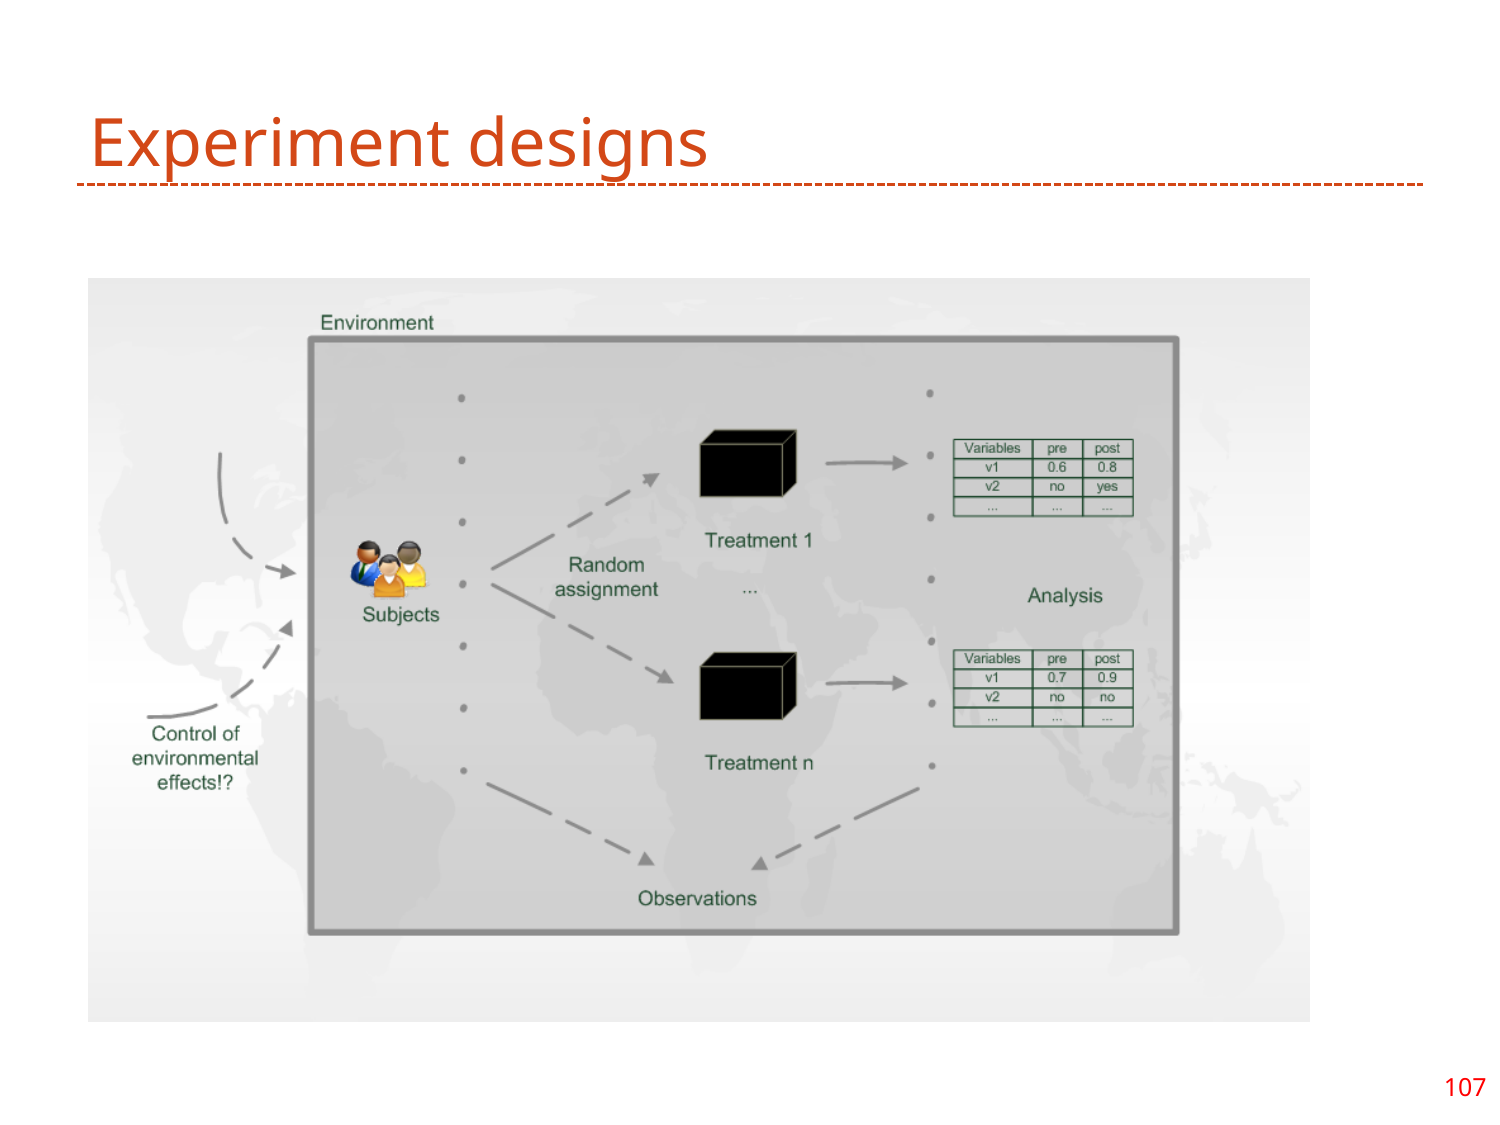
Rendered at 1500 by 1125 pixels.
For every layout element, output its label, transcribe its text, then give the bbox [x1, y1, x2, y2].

title Experiment designs [75, 24, 1425, 188]
picture [88, 278, 1310, 1022]
